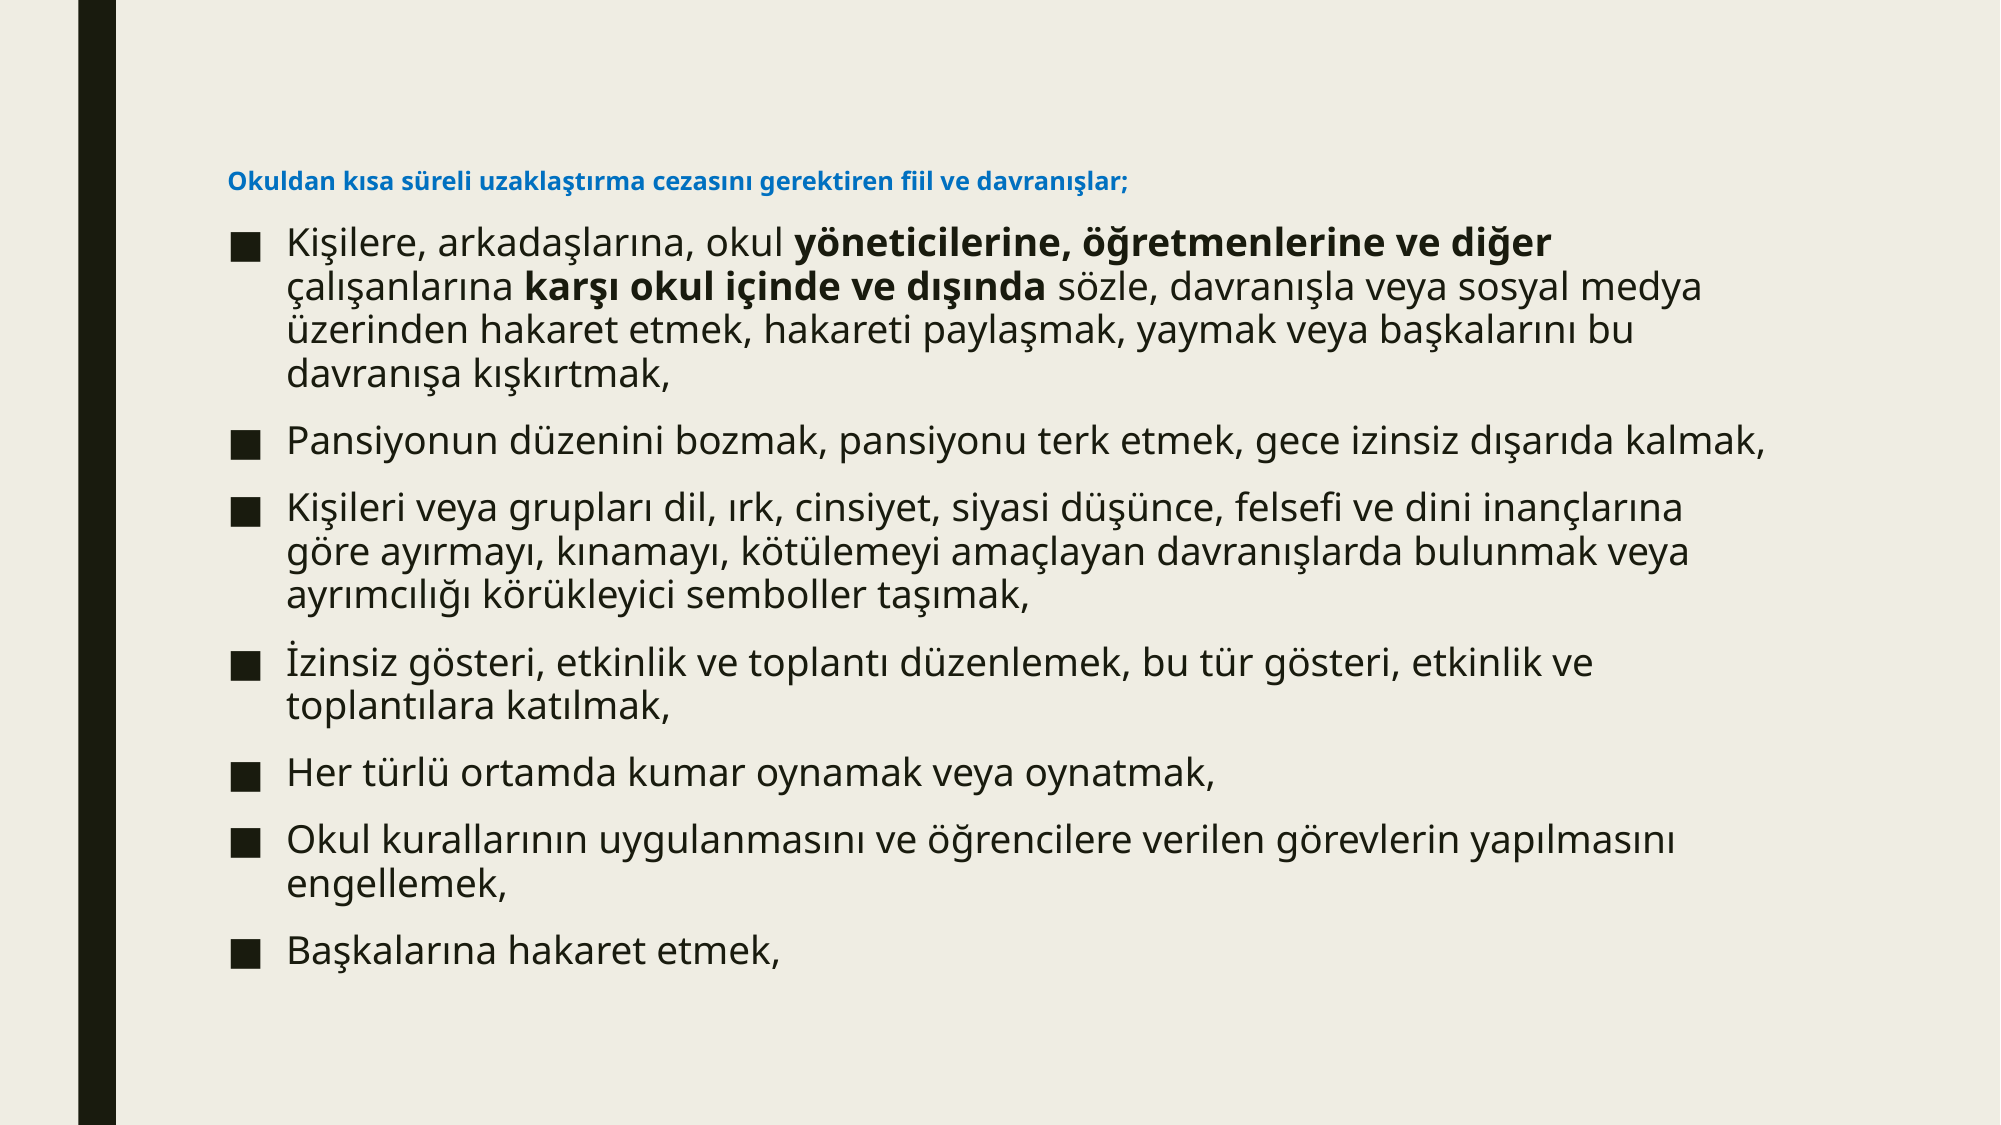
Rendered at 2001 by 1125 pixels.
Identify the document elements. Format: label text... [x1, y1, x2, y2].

title Okuldan kısa süreli uzaklaştırma cezasını gerektiren fiil ve davranışlar; [212, 161, 1788, 214]
list Kişilere, arkadaşlarına, okul yöneticilerine, öğretmenlerine ve diğer çalışanlarına karşı okul içinde ve dışında sözle, davranışla veya sosyal medya üzerinden hakaret etmek, hakareti paylaşmak, yaymak veya başkalarını bu davranışa kışkırtmak, Pansiyonun düzenini bozmak, pansiyonu terk etmek, gece izinsiz dışarıda kalmak, Kişileri veya grupları dil, ırk, cinsiyet, siyasi düşünce, felsefi ve dini inançlarına göre ayırmayı, kınamayı, kötülemeyi amaçlayan davranışlarda bulunmak veya ayrımcılığı körükleyici semboller taşımak, İzinsiz gösteri, etkinlik ve toplantı düzenlemek, bu tür gösteri, etkinlik ve toplantılara katılmak, Her türlü ortamda kumar oynamak veya oynatmak, Okul kurallarının uygulanmasını ve öğrencilere verilen görevlerin yapılmasını engellemek, Başkalarına hakaret etmek, [212, 214, 1788, 1010]
